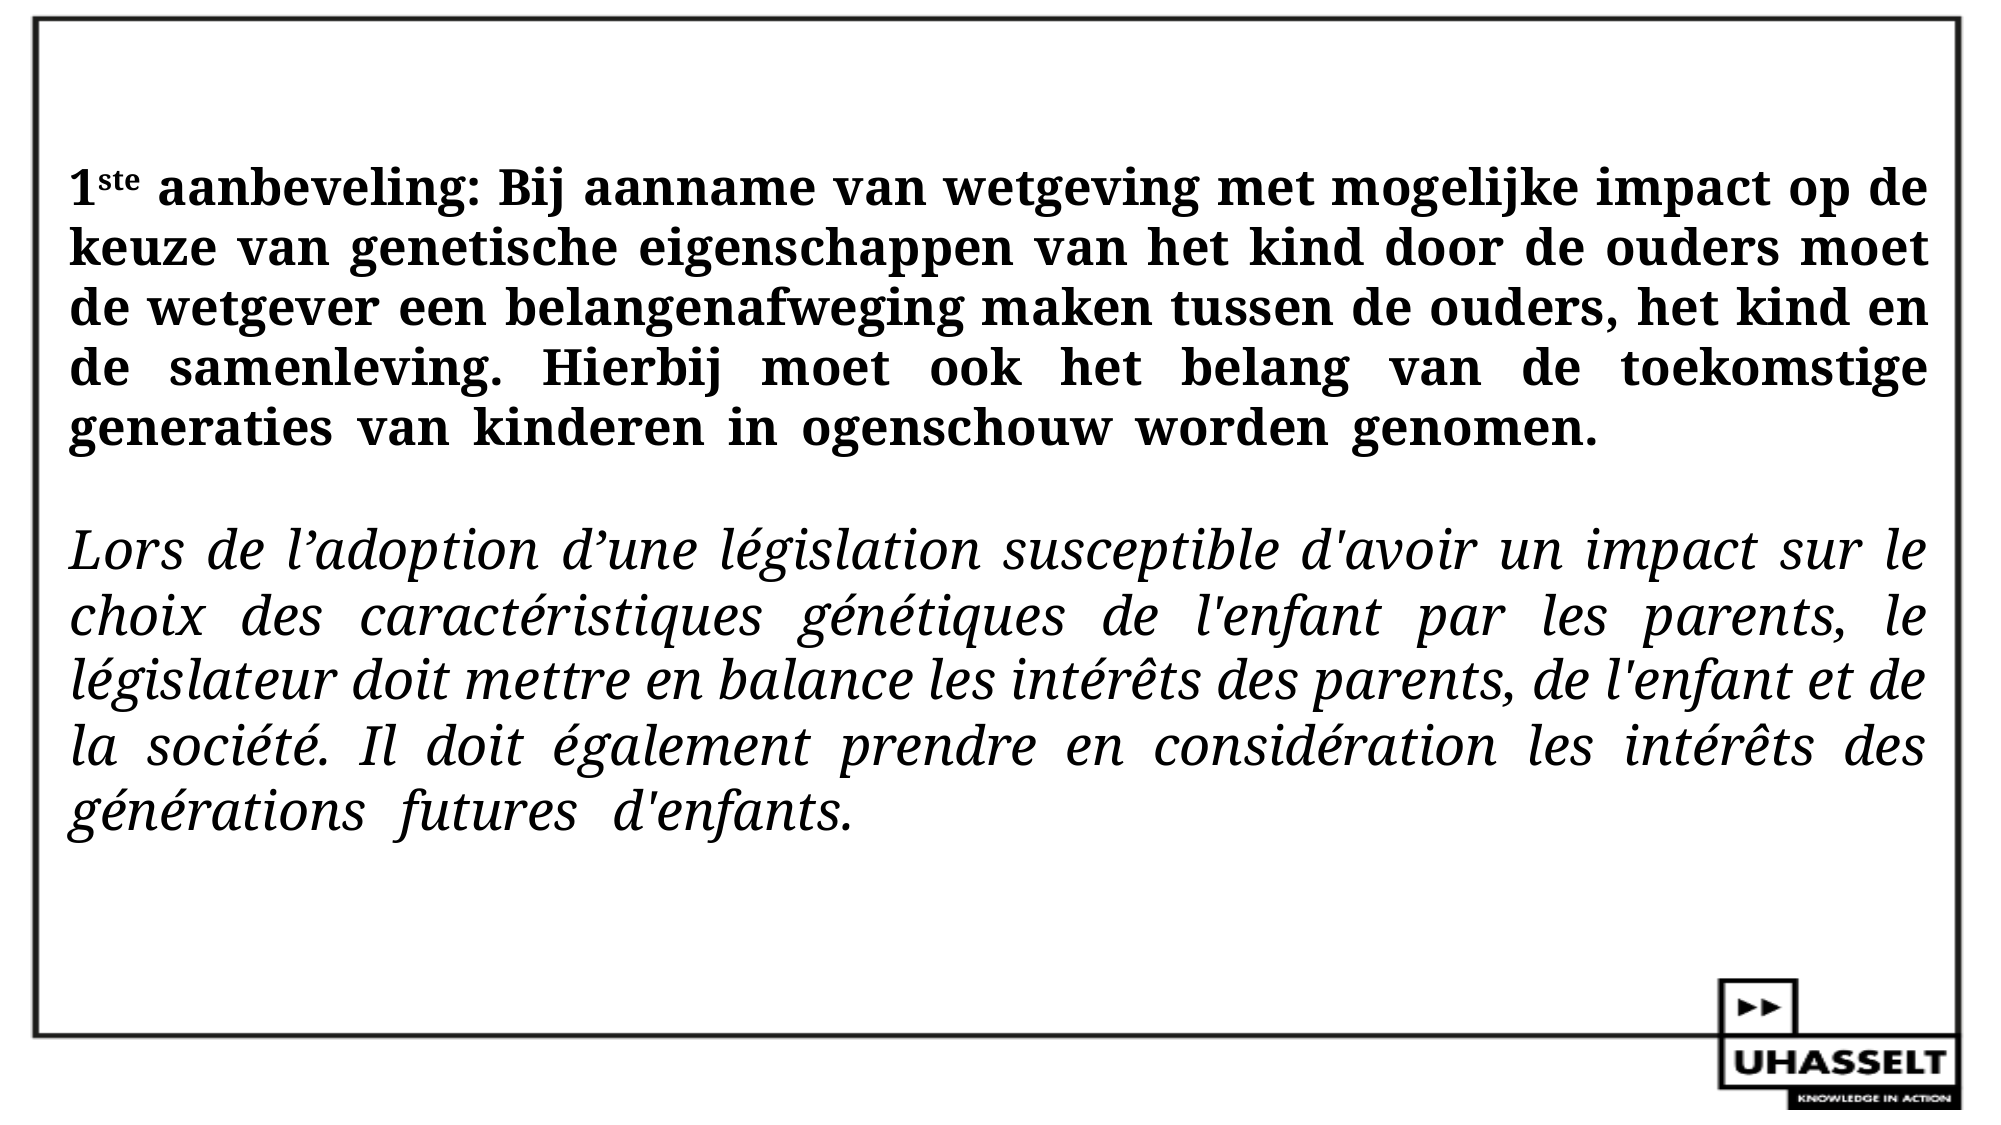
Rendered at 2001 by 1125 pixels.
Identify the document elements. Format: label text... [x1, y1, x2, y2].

title 1ste aanbeveling: Bij aanname van wetgeving met mogelijke impact op de keuze van genetische eigenschappen van het kind door de ouders moet de wetgever een belangenafweging maken tussen de ouders, het kind en de samenleving. Hierbij moet ook het belang van de toekomstige generaties van kinderen in ogenschouw worden genomen. Lors de l’adoption d’une législation susceptible d'avoir un impact sur le choix des caractéristiques génétiques de l'enfant par les parents, le législateur doit mettre en balance les intérêts des parents, de l'enfant et de la société. Il doit également prendre en considération les intérêts des générations futures d'enfants. [55, 30, 1945, 1026]
picture [27, 12, 1968, 1110]
